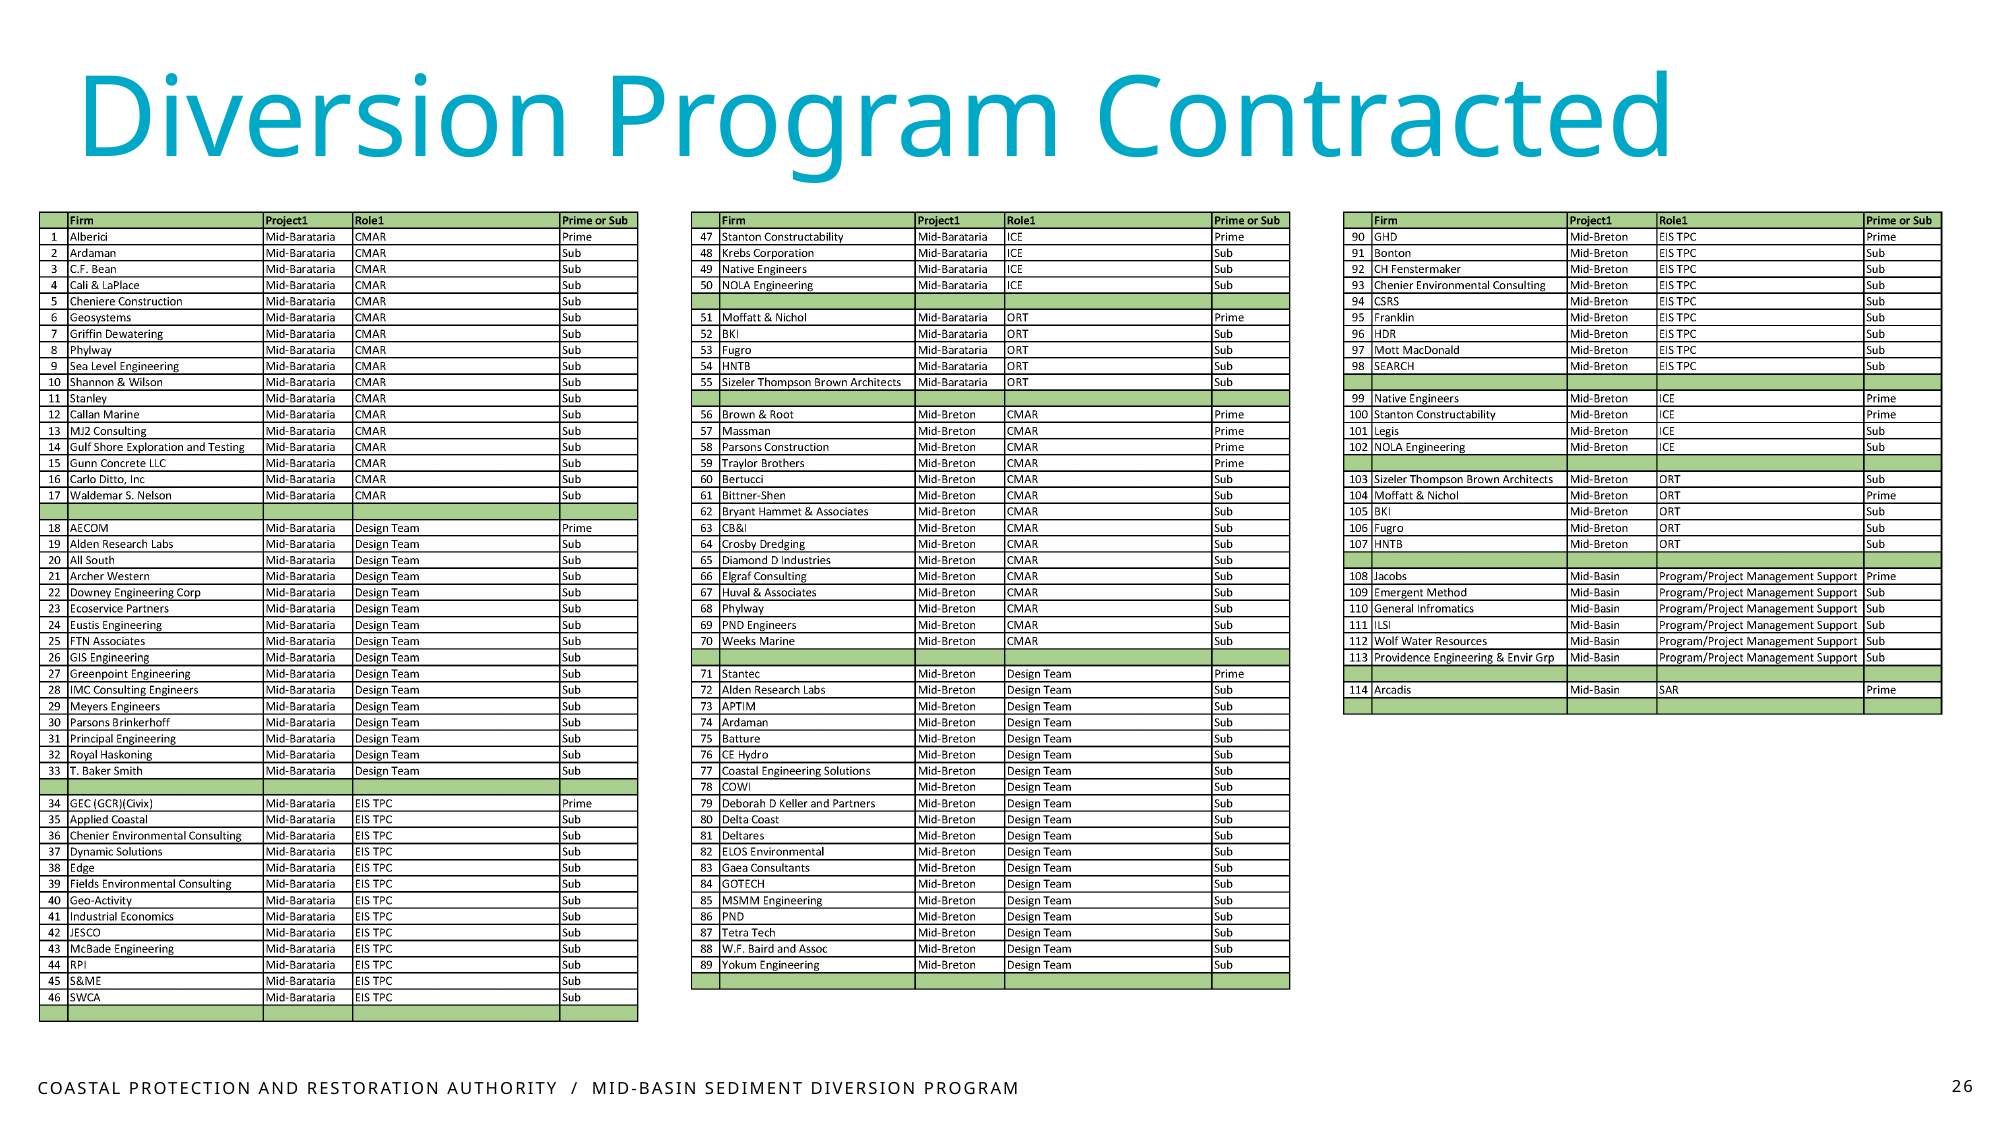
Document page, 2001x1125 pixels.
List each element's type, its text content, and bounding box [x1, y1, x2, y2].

picture [18, 197, 1968, 1034]
list Diversion Program Contracted Firms (114) [75, 43, 1925, 197]
